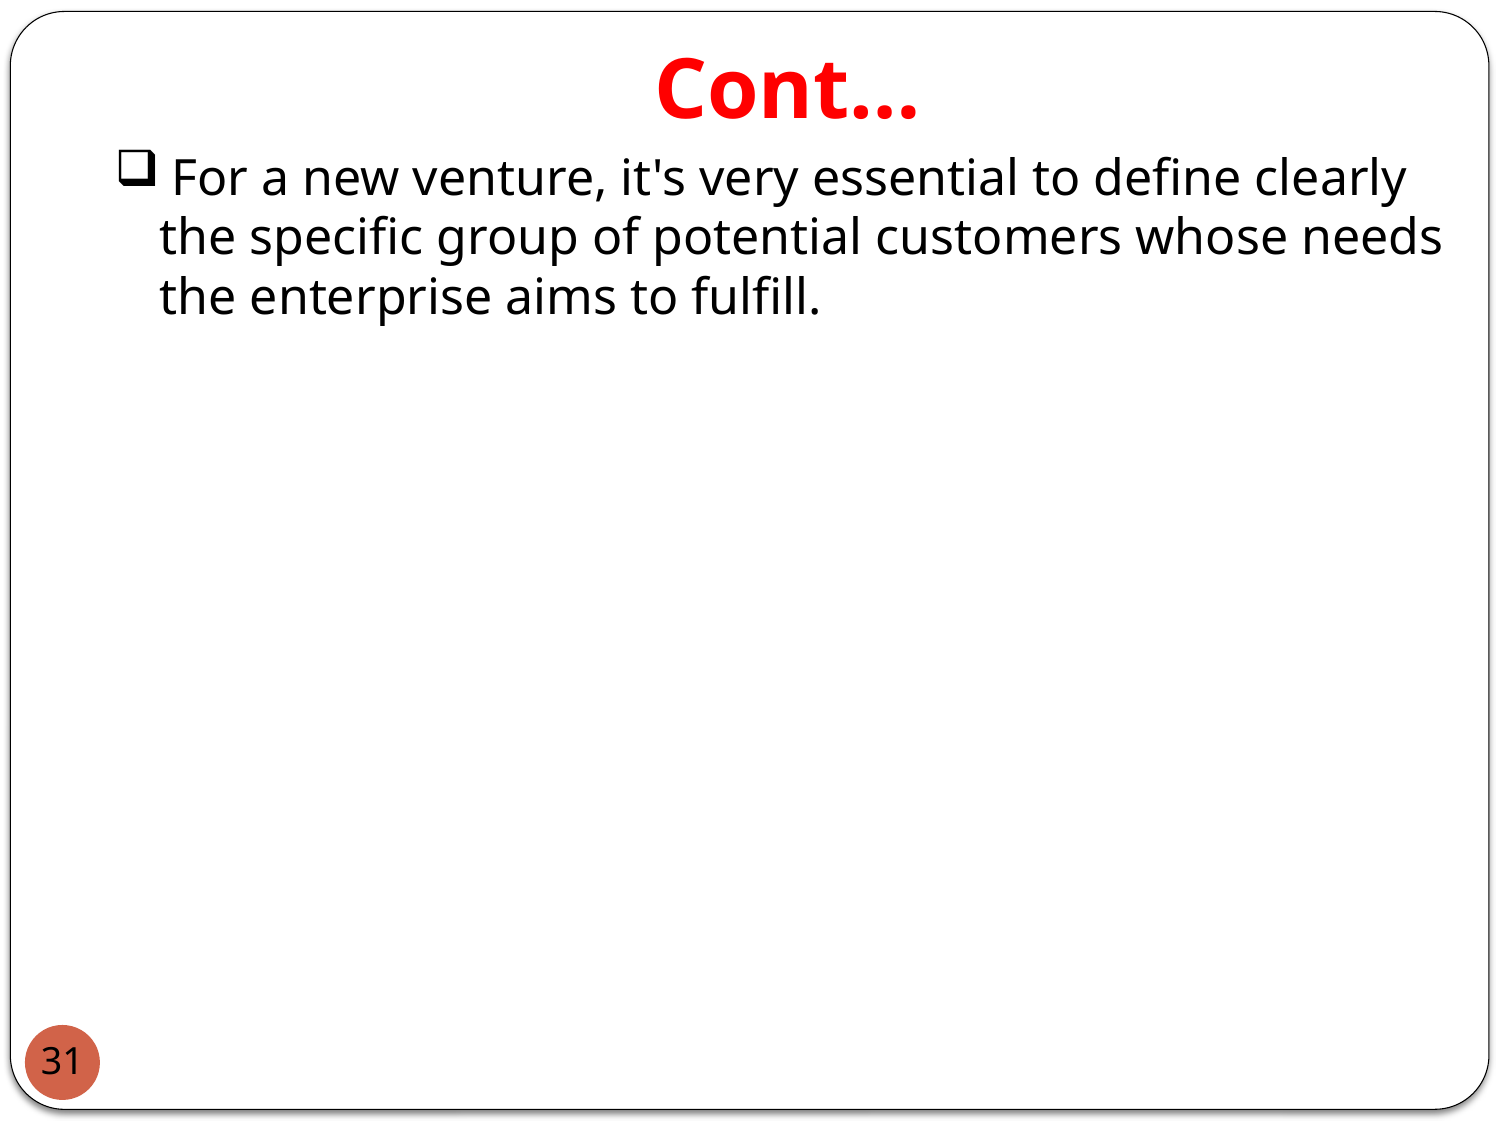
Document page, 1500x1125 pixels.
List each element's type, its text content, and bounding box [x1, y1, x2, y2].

list For a new venture, it's very essential to define clearly the specific group of potential customers whose needs the enterprise aims to fulfill. [99, 137, 1463, 1075]
slide_number 31 [24, 1024, 100, 1100]
title Cont… [150, 37, 1425, 137]
